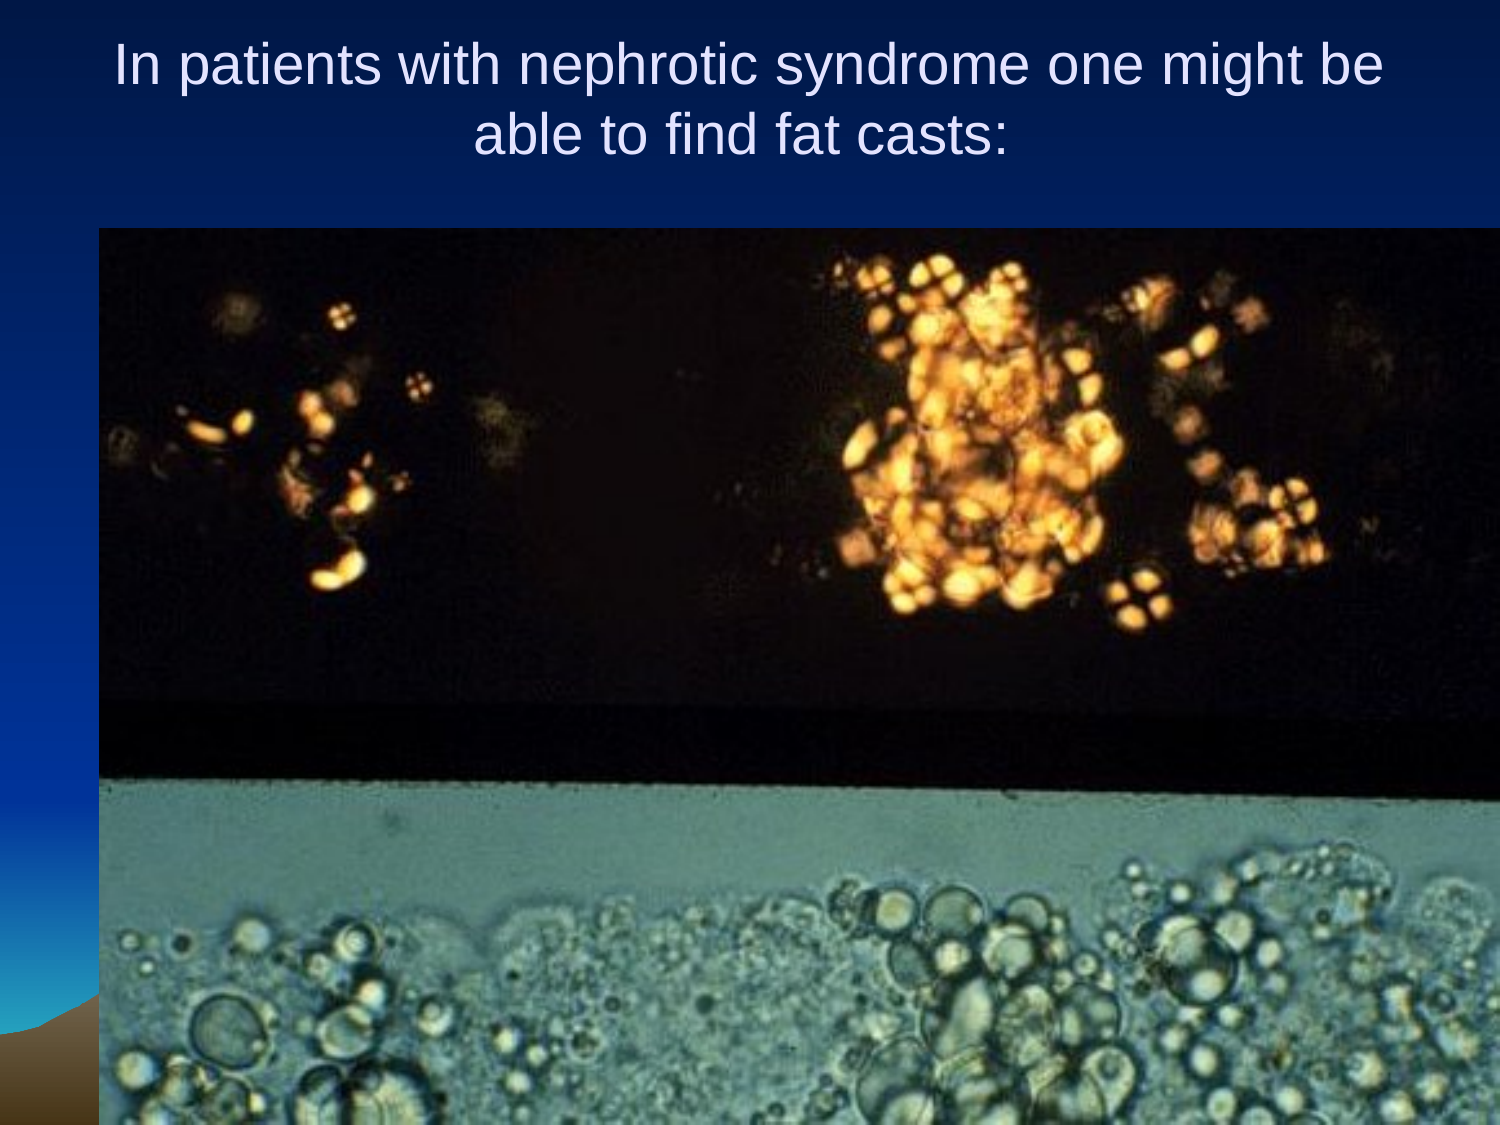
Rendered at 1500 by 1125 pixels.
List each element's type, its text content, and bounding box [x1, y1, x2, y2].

title In patients with nephrotic syndrome one might be able to find fat casts: [74, 37, 1426, 226]
picture [99, 228, 1500, 1125]
